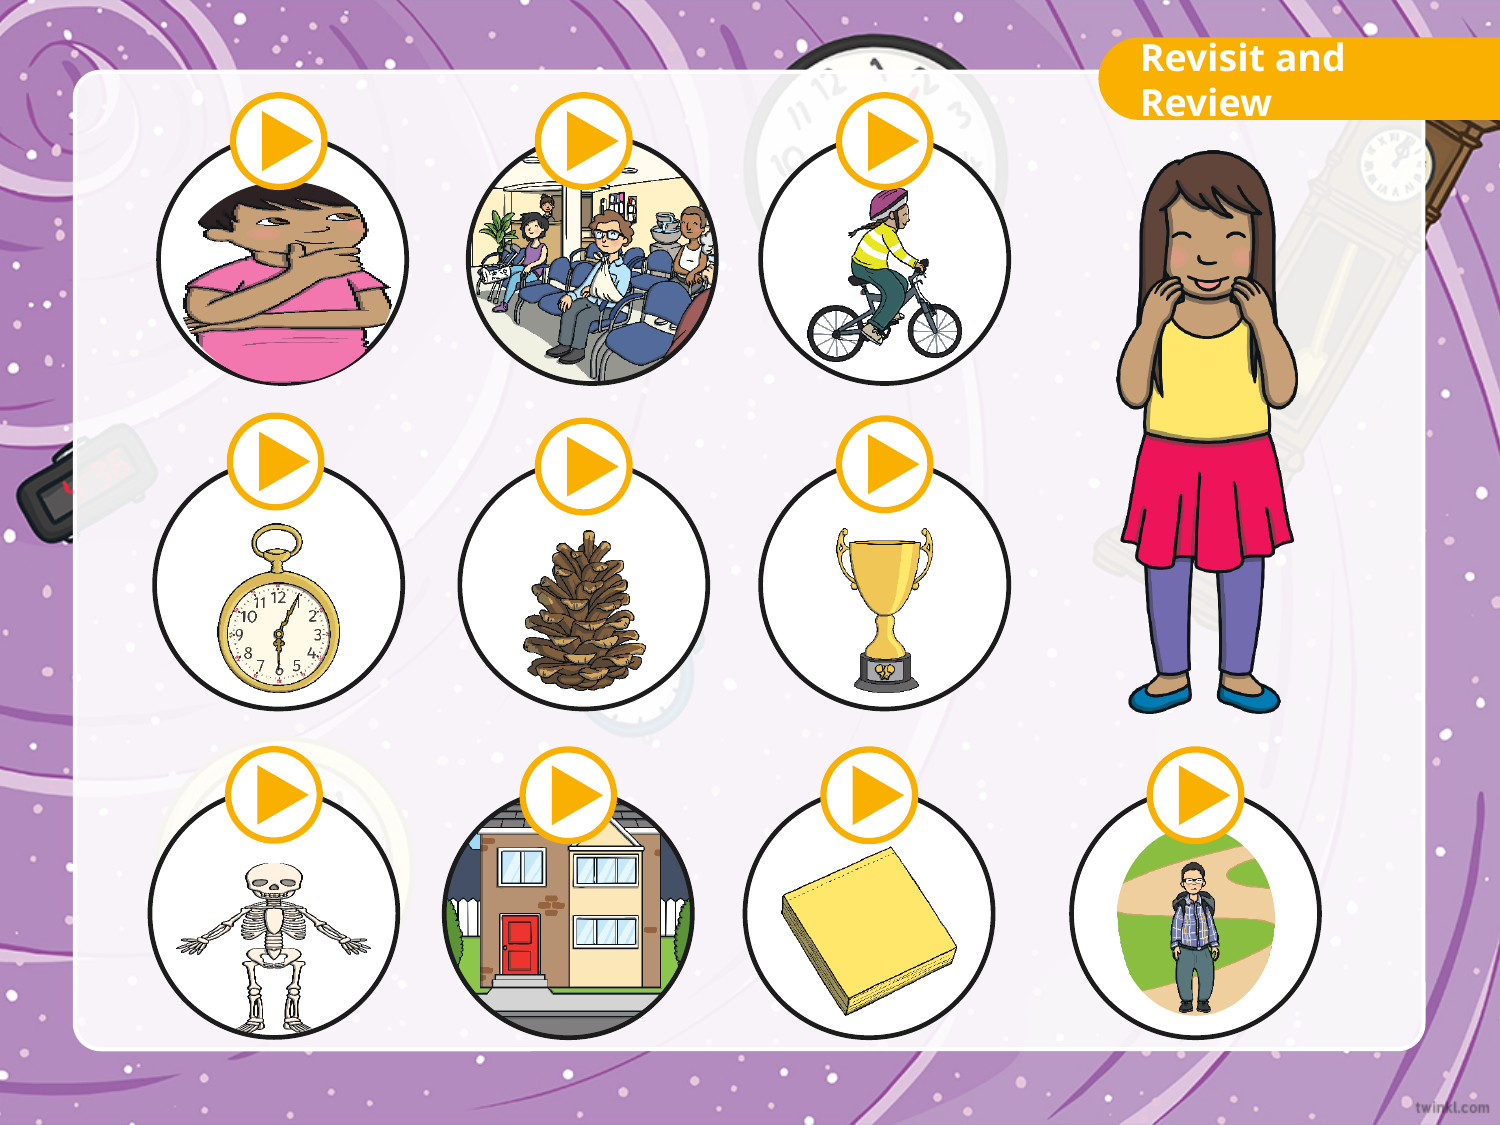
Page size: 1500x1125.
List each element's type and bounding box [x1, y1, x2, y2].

picture [807, 186, 962, 362]
text_box [1242, 799, 1321, 1010]
text_box [325, 143, 380, 181]
text_box [931, 144, 1010, 358]
text_box [537, 420, 630, 513]
text_box [743, 798, 995, 1003]
text_box [458, 469, 709, 711]
text_box [759, 469, 1010, 711]
picture [0, 0, 1500, 1125]
picture [176, 862, 371, 1036]
text_box [838, 418, 931, 511]
text_box [185, 146, 232, 181]
text_box [813, 362, 957, 385]
text_box [1098, 37, 1500, 120]
text_box [153, 468, 404, 711]
text_box [797, 1016, 942, 1039]
text_box [443, 798, 694, 1039]
text_box [522, 749, 614, 842]
text_box [395, 204, 408, 315]
text_box [537, 95, 630, 187]
text_box [1123, 1016, 1268, 1039]
text_box [228, 749, 320, 841]
text_box [1149, 749, 1242, 842]
picture [781, 846, 957, 1016]
text_box [823, 749, 916, 842]
picture [523, 530, 646, 691]
text_box [148, 798, 399, 993]
picture [176, 181, 395, 384]
text_box [467, 141, 718, 385]
picture [836, 528, 933, 693]
picture [1116, 826, 1276, 1016]
text_box [838, 95, 931, 187]
text_box [232, 95, 325, 187]
text_box [759, 144, 838, 358]
text_box [1070, 799, 1149, 1011]
picture [1116, 150, 1298, 714]
text_box [229, 415, 322, 508]
picture [217, 523, 341, 693]
text_box [157, 194, 176, 325]
